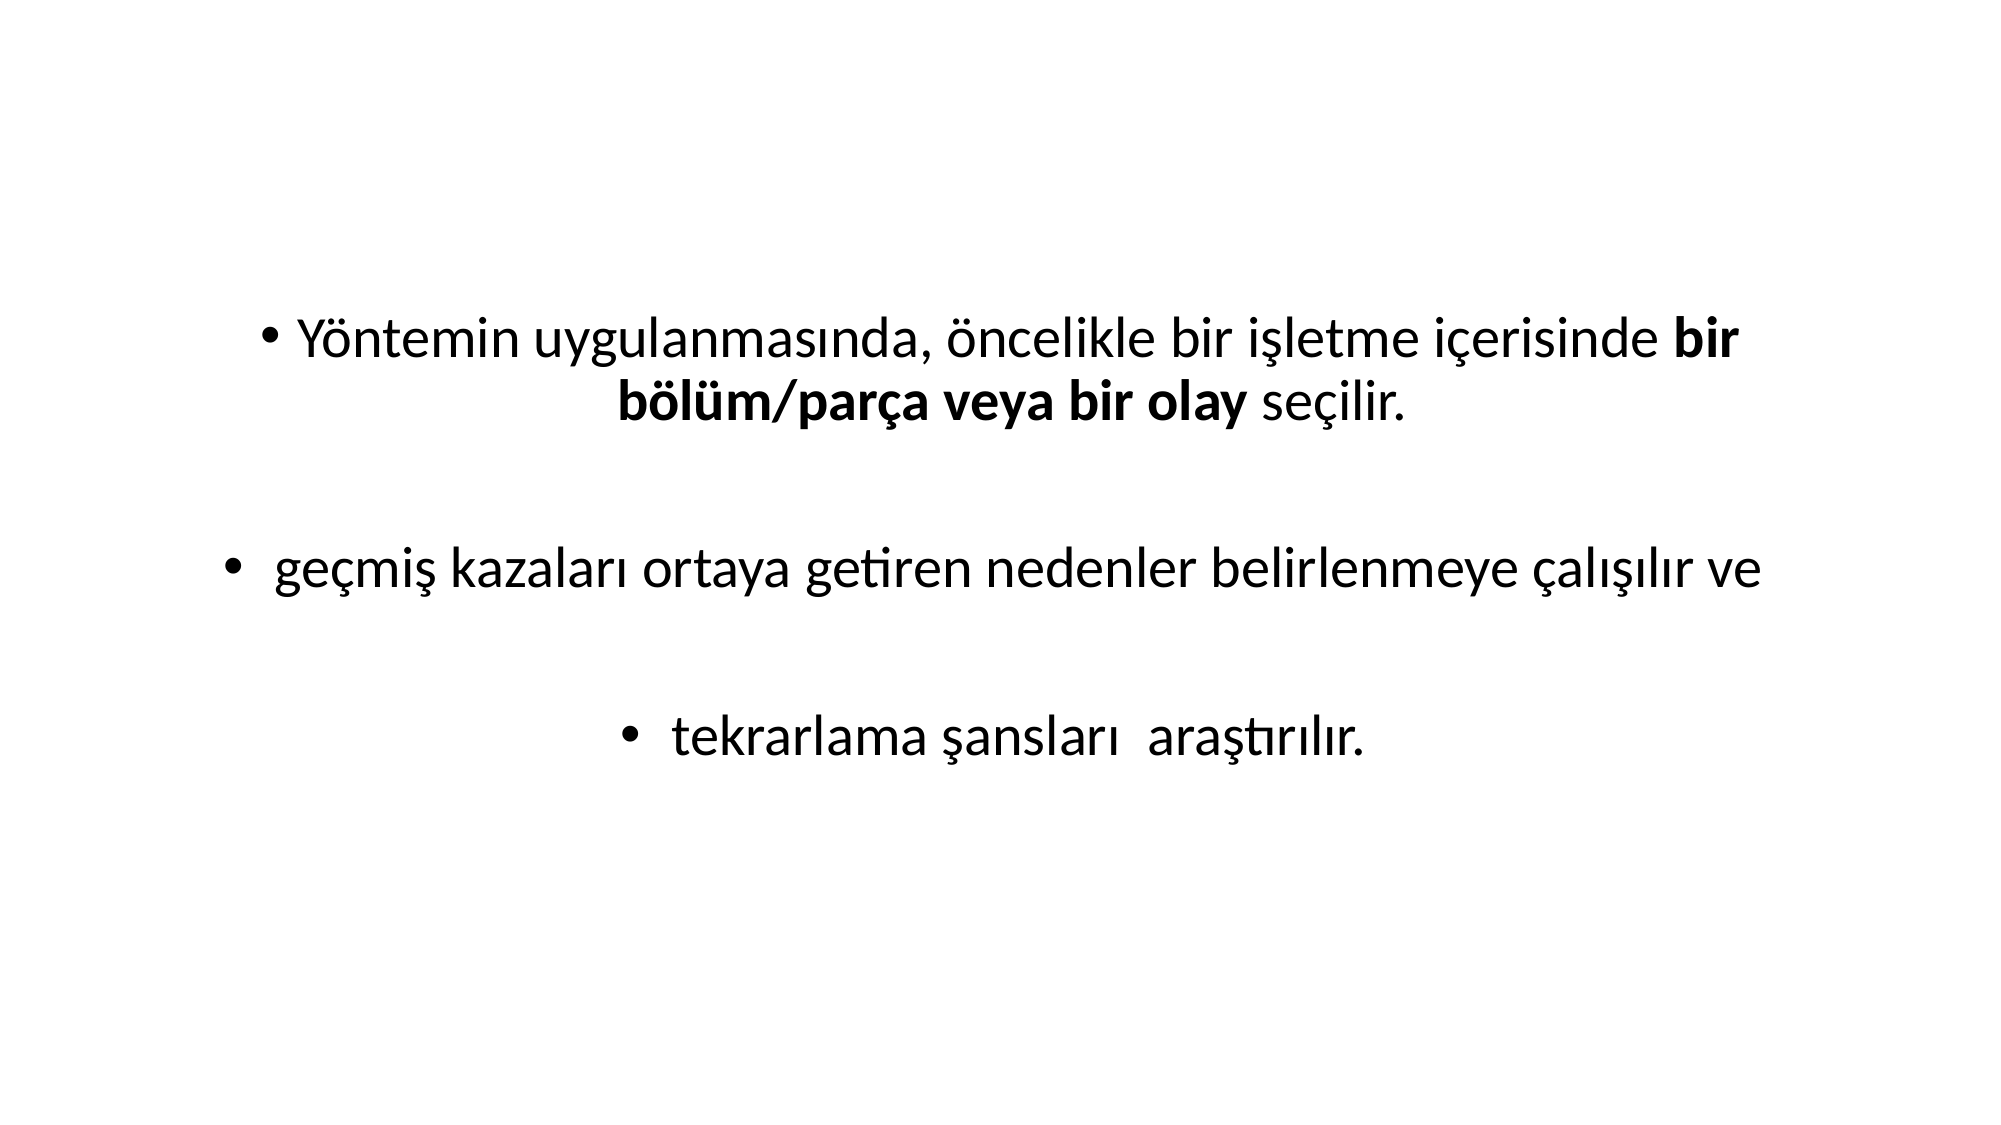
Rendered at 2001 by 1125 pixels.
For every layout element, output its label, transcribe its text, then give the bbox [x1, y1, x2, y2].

list Yöntemin uygulanmasında, öncelikle bir işletme içerisinde bir bölüm/parça veya bir olay seçilir. geçmiş kazaları ortaya getiren nedenler belirlenmeye çalışılır ve tekrarlama şansları araştırılır. [137, 299, 1863, 1014]
